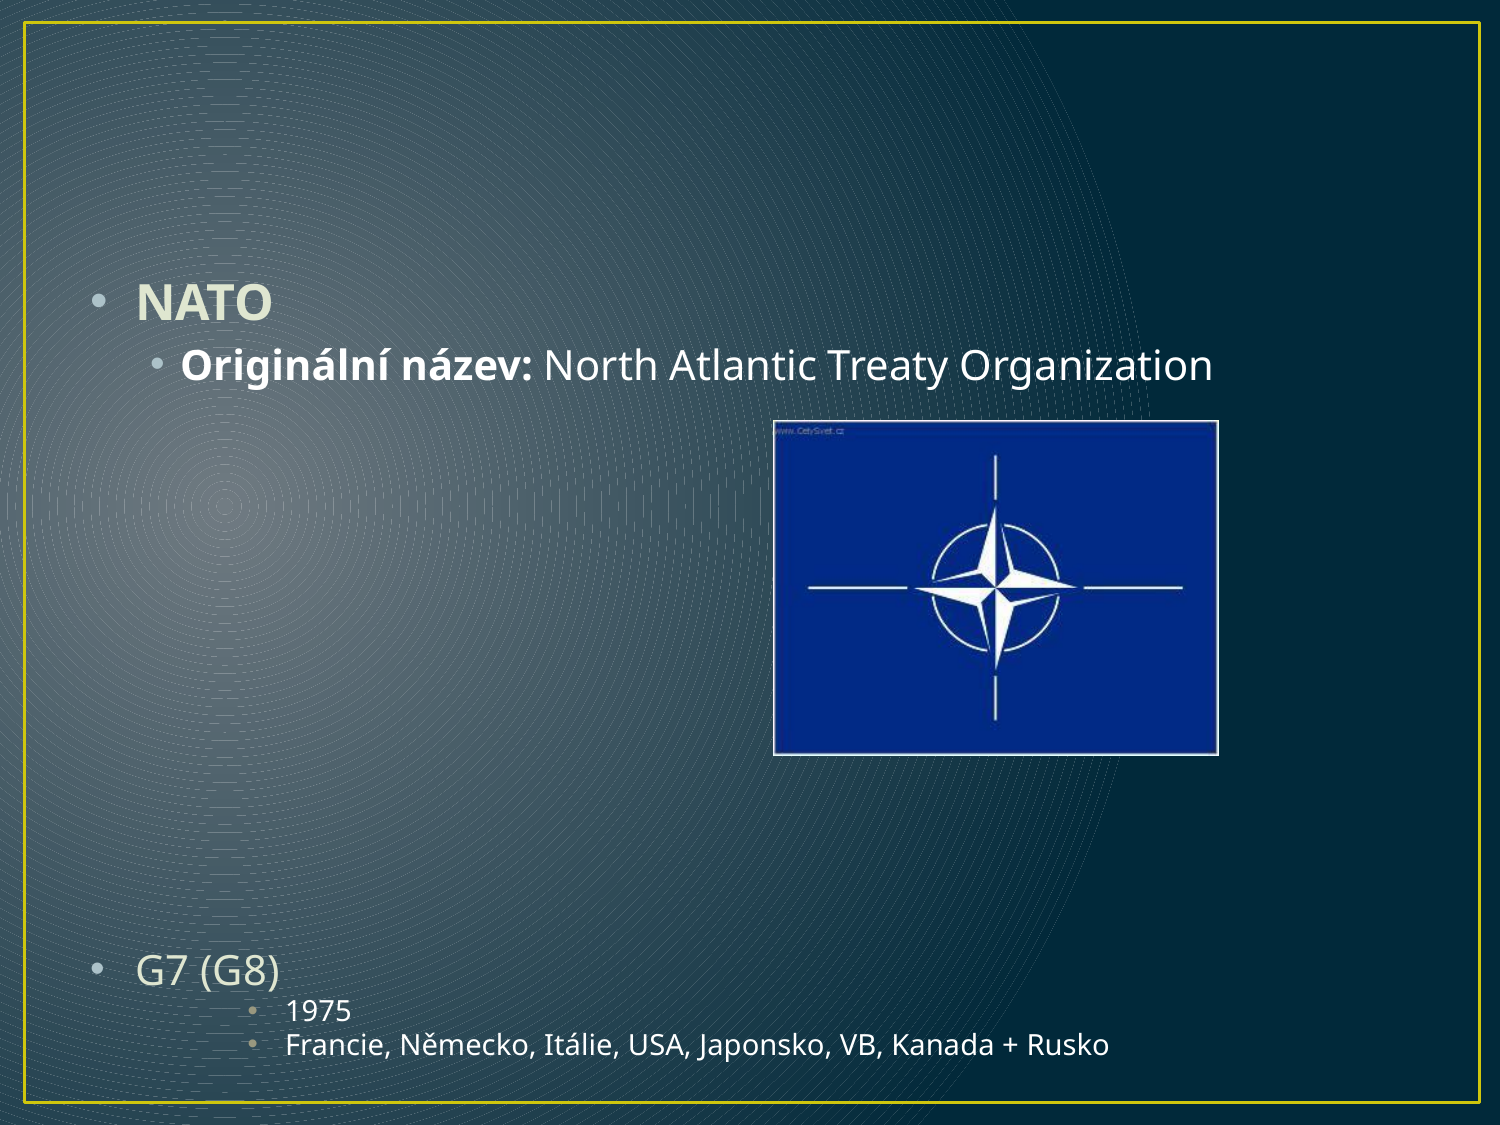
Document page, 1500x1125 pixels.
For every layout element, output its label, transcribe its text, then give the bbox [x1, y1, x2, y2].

picture [1004, 1038, 1017, 1051]
picture [951, 1041, 957, 1054]
picture [962, 1040, 971, 1055]
picture [1068, 1046, 1075, 1054]
picture [980, 1047, 986, 1055]
picture [1030, 1035, 1042, 1054]
list NATO Originální název: North Atlantic Treaty Organization G7 (G8) 1975 Francie, Německo, Itálie, USA, Japonsko, VB, Kanada + Rusko [75, 262, 1425, 1005]
picture [1094, 1041, 1099, 1054]
picture [1047, 1040, 1054, 1055]
picture [1055, 1040, 1060, 1054]
picture [773, 420, 1218, 756]
picture [1080, 1033, 1090, 1054]
picture [1098, 1040, 1107, 1053]
picture [983, 1040, 992, 1054]
